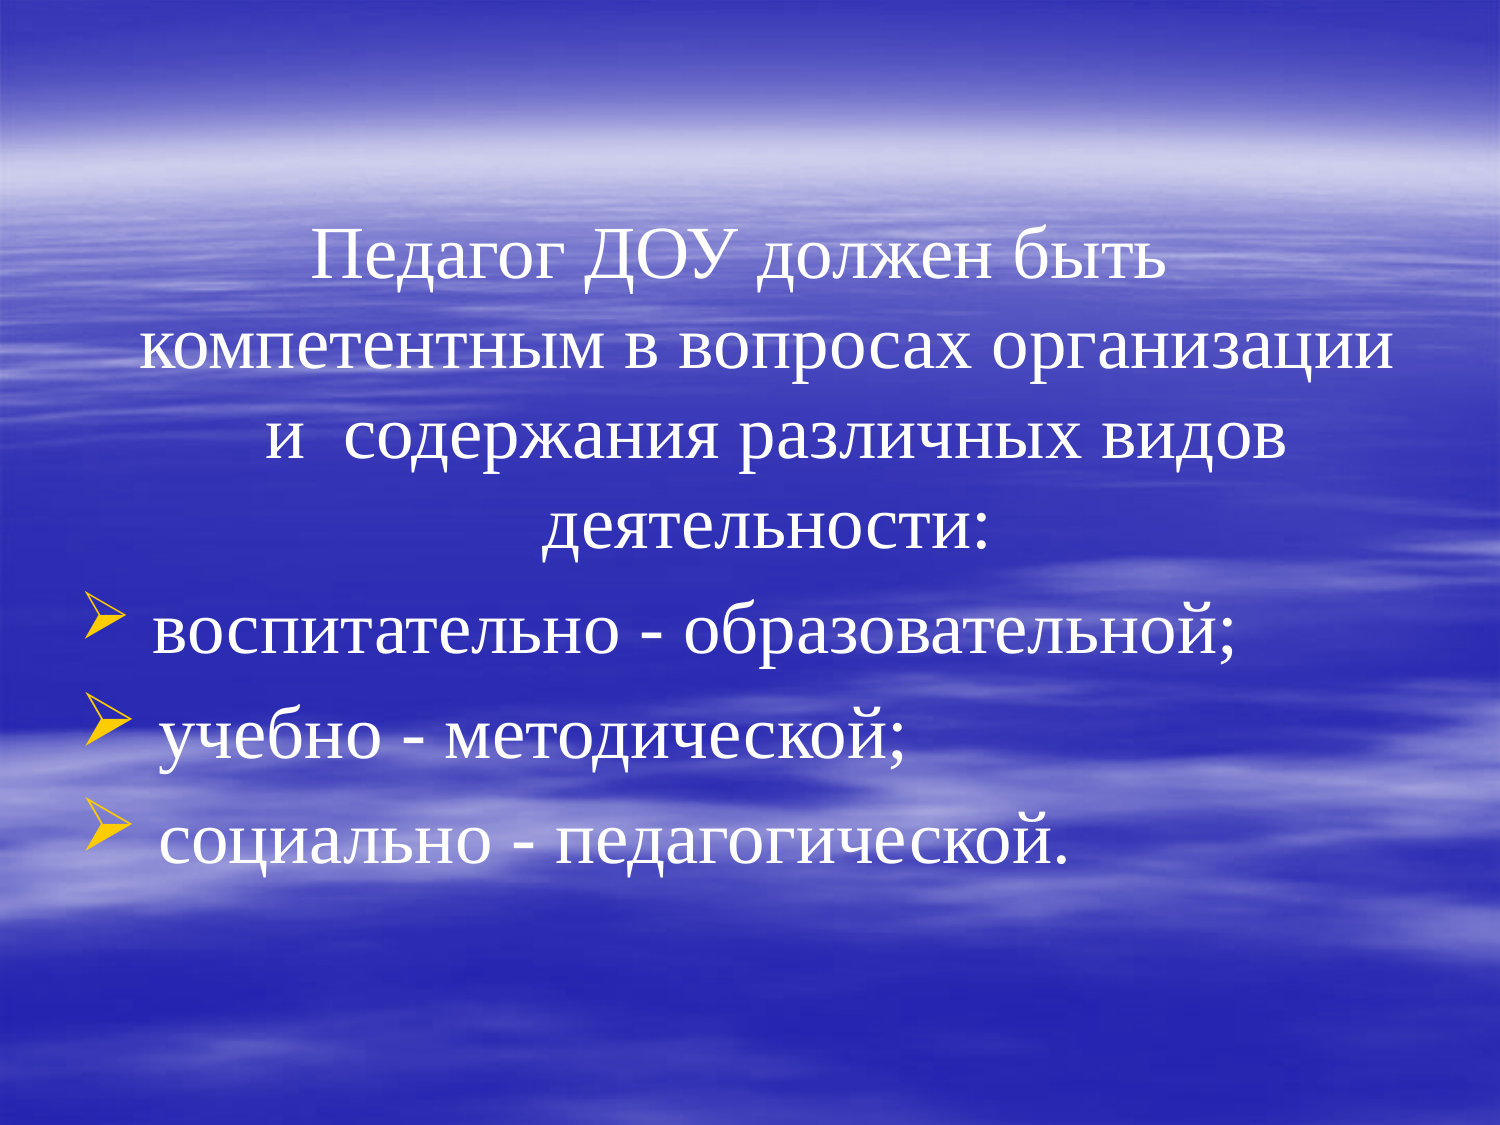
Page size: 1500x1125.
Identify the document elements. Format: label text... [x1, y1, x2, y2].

list Педагог ДОУ должен быть компетентным в вопросах организации и содержания различных видов деятельности: воспитательно - образовательной; учебно - методической; социально - педагогической. [64, 196, 1416, 890]
